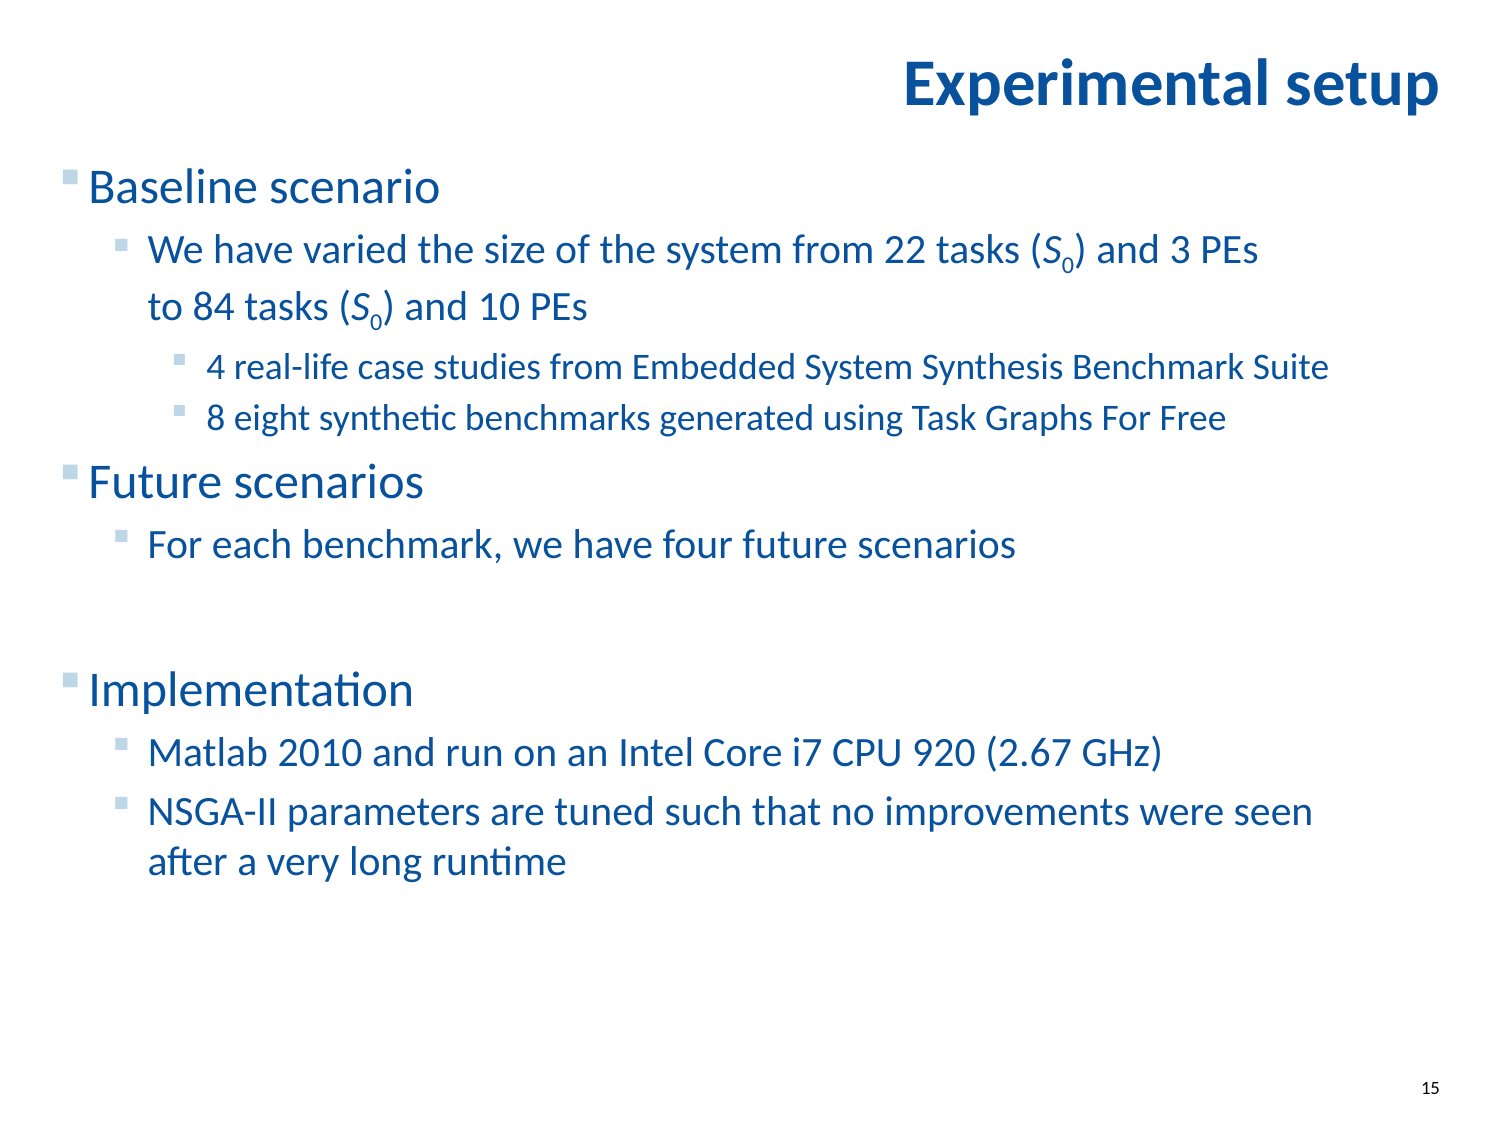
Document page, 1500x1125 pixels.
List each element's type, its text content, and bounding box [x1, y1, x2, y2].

list Baseline scenario We have varied the size of the system from 22 tasks (S0) and 3 PEs to 84 tasks (S0) and 10 PEs 4 real-life case studies from Embedded System Synthesis Benchmark Suite 8 eight synthetic benchmarks generated using Task Graphs For Free Future scenarios For each benchmark, we have four future scenarios Implementation Matlab 2010 and run on an Intel Core i7 CPU 920 (2.67 GHz) NSGA-II parameters are tuned such that no improvements were seen after a very long runtime [58, 153, 1441, 1063]
title Experimental setup [58, 0, 1441, 118]
